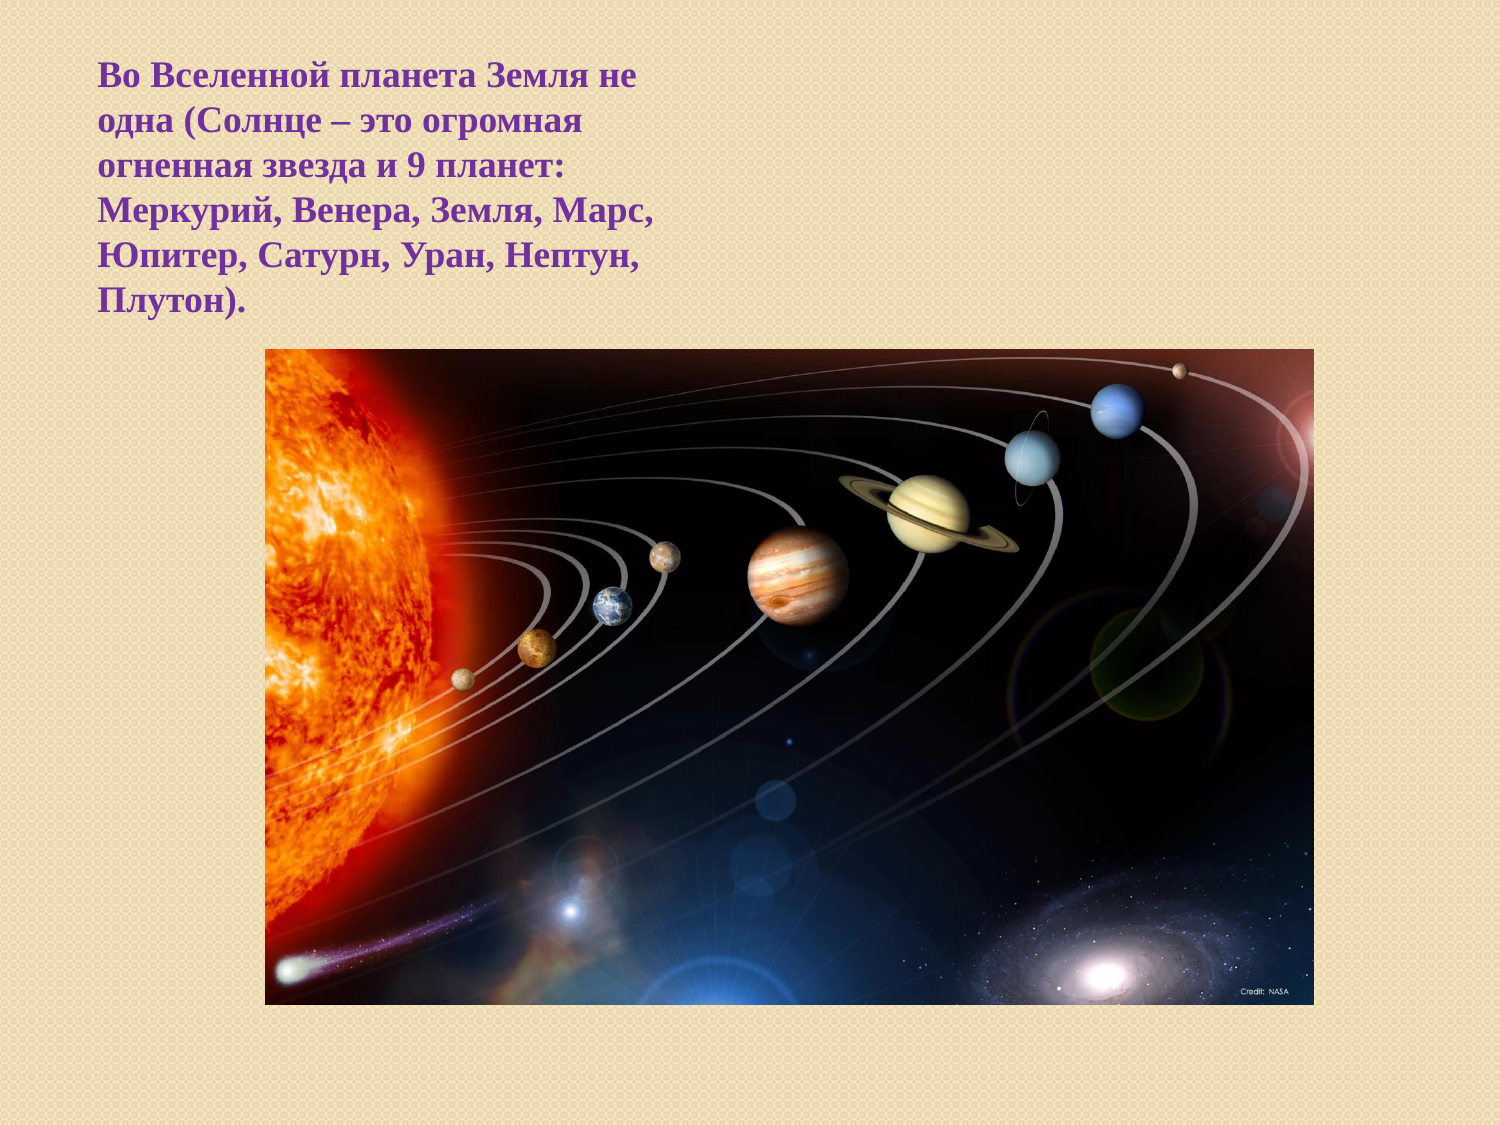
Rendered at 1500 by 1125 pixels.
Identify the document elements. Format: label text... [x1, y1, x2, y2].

list Во Вселенной планета Земля не одна (Солнце – это огромная огненная звезда и 9 планет: Меркурий, Венера, Земля, Марс, Юпитер, Сатурн, Уран, Нептун, Плутон). [75, 42, 703, 346]
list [265, 349, 1314, 1005]
